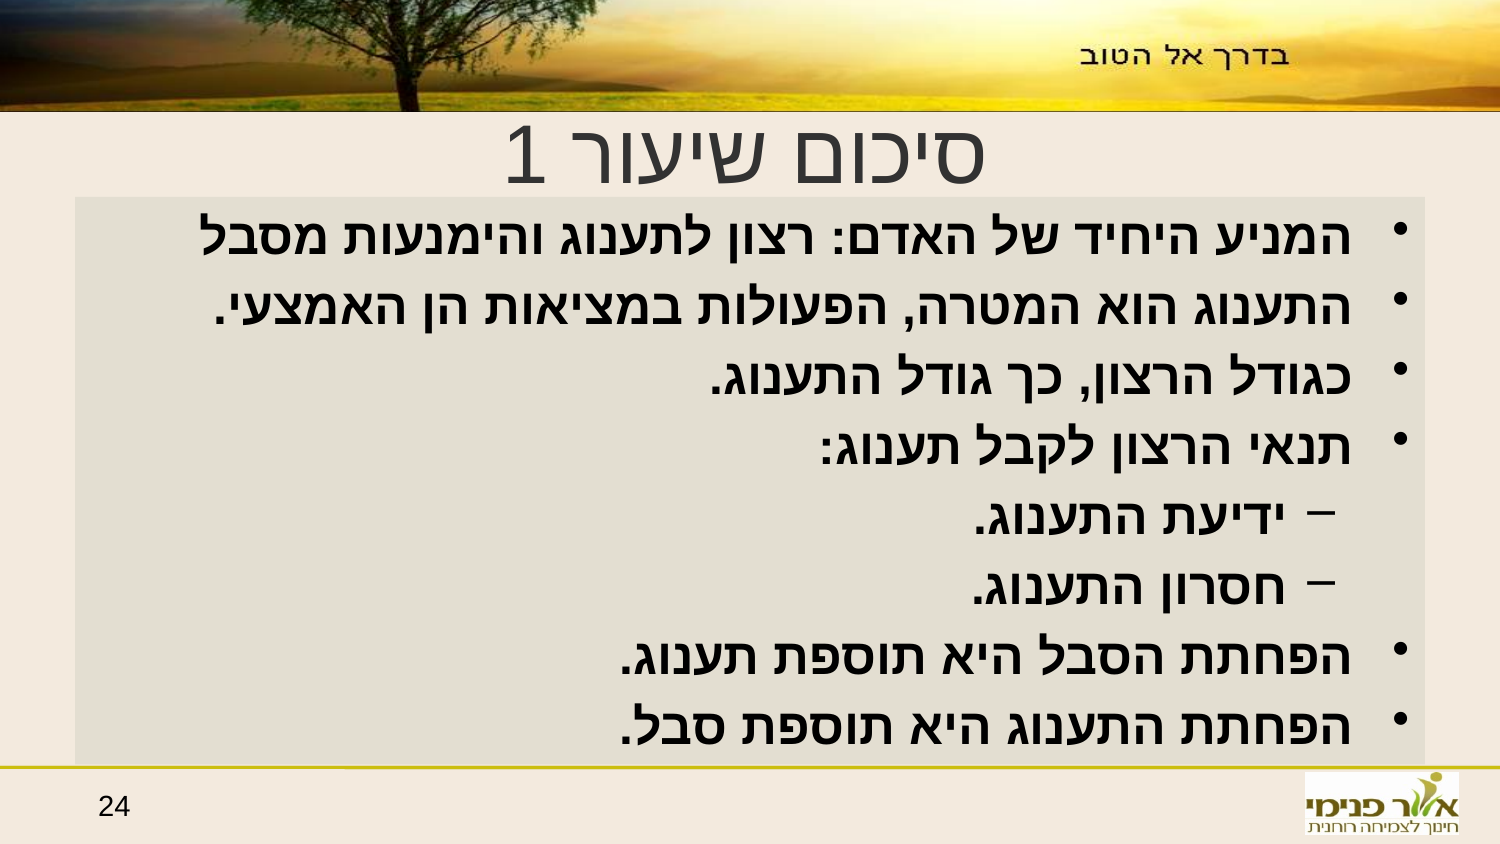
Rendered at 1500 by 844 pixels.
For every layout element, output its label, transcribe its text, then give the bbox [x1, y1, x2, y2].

title סיכום שיעור 1 [70, 114, 1421, 186]
list המניע היחיד של האדם: רצון לתענוג והימנעות מסבל התענוג הוא המטרה, הפעולות במציאות הן האמצעי. כגודל הרצון, כך גודל התענוג. תנאי הרצון לקבל תענוג: ידיעת התענוג. חסרון התענוג. הפחתת הסבל היא תוספת תענוג. הפחתת התענוג היא תוספת סבל. [74, 196, 1426, 765]
picture [1305, 772, 1459, 835]
picture [0, 0, 1500, 112]
